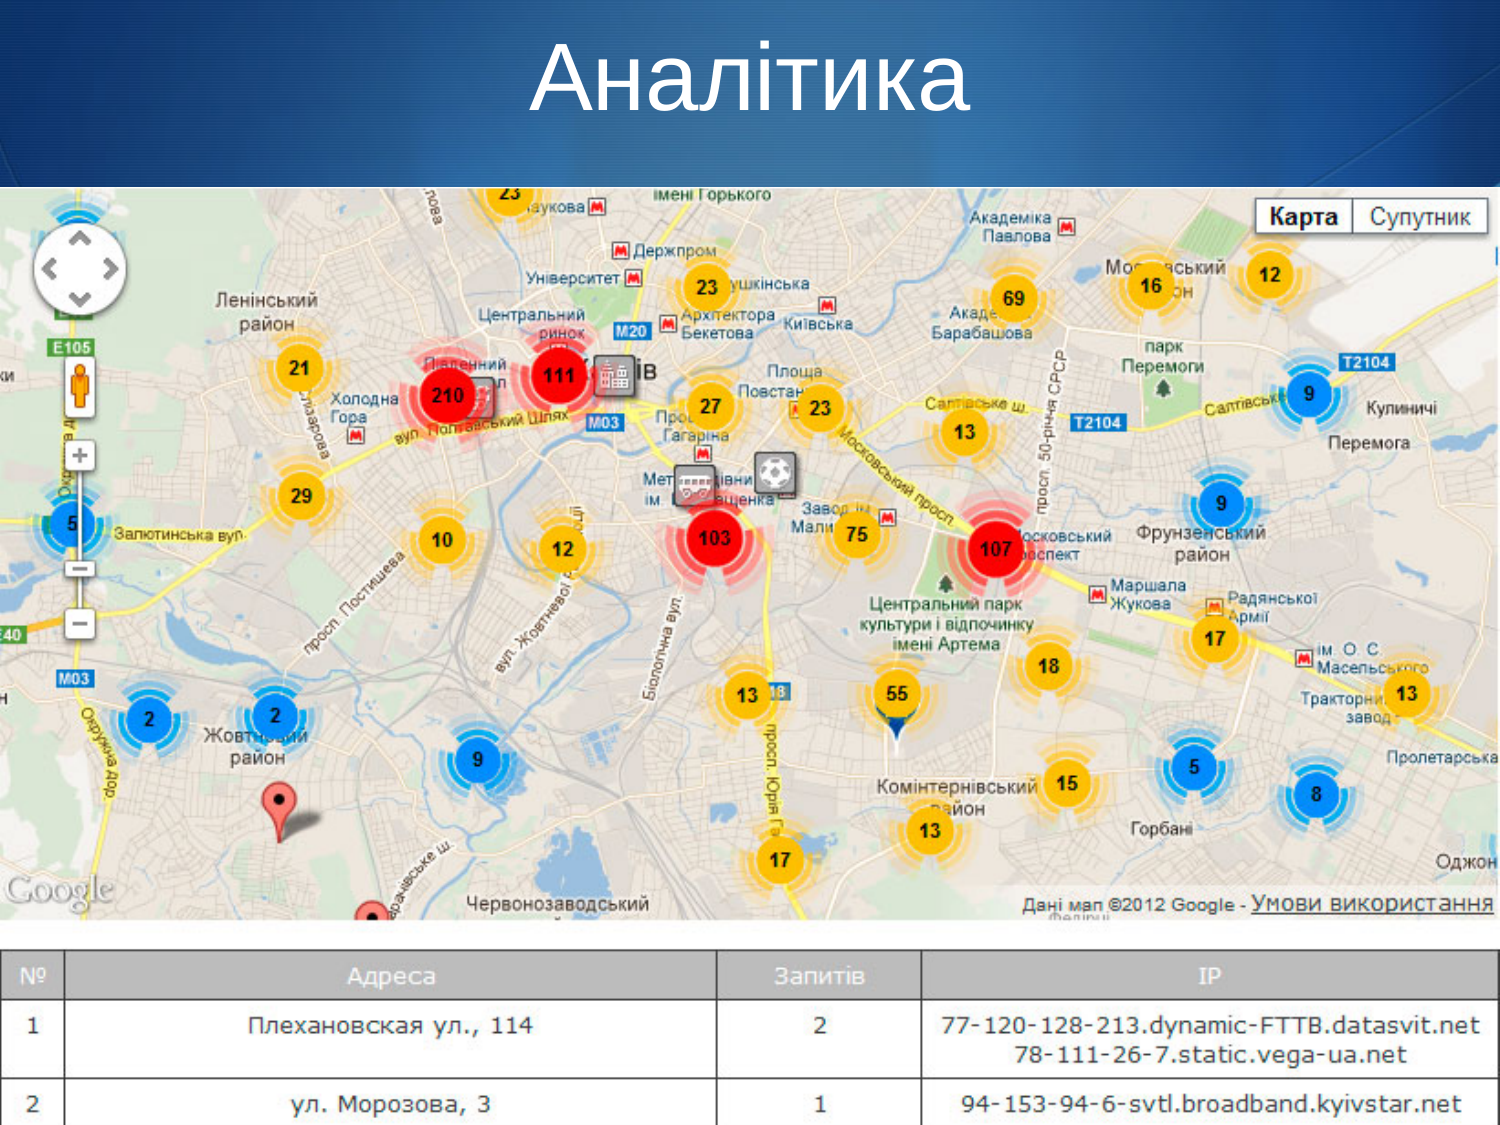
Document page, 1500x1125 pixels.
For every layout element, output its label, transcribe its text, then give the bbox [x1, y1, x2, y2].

picture [0, 0, 1500, 1125]
title Аналітика [74, 0, 1426, 144]
